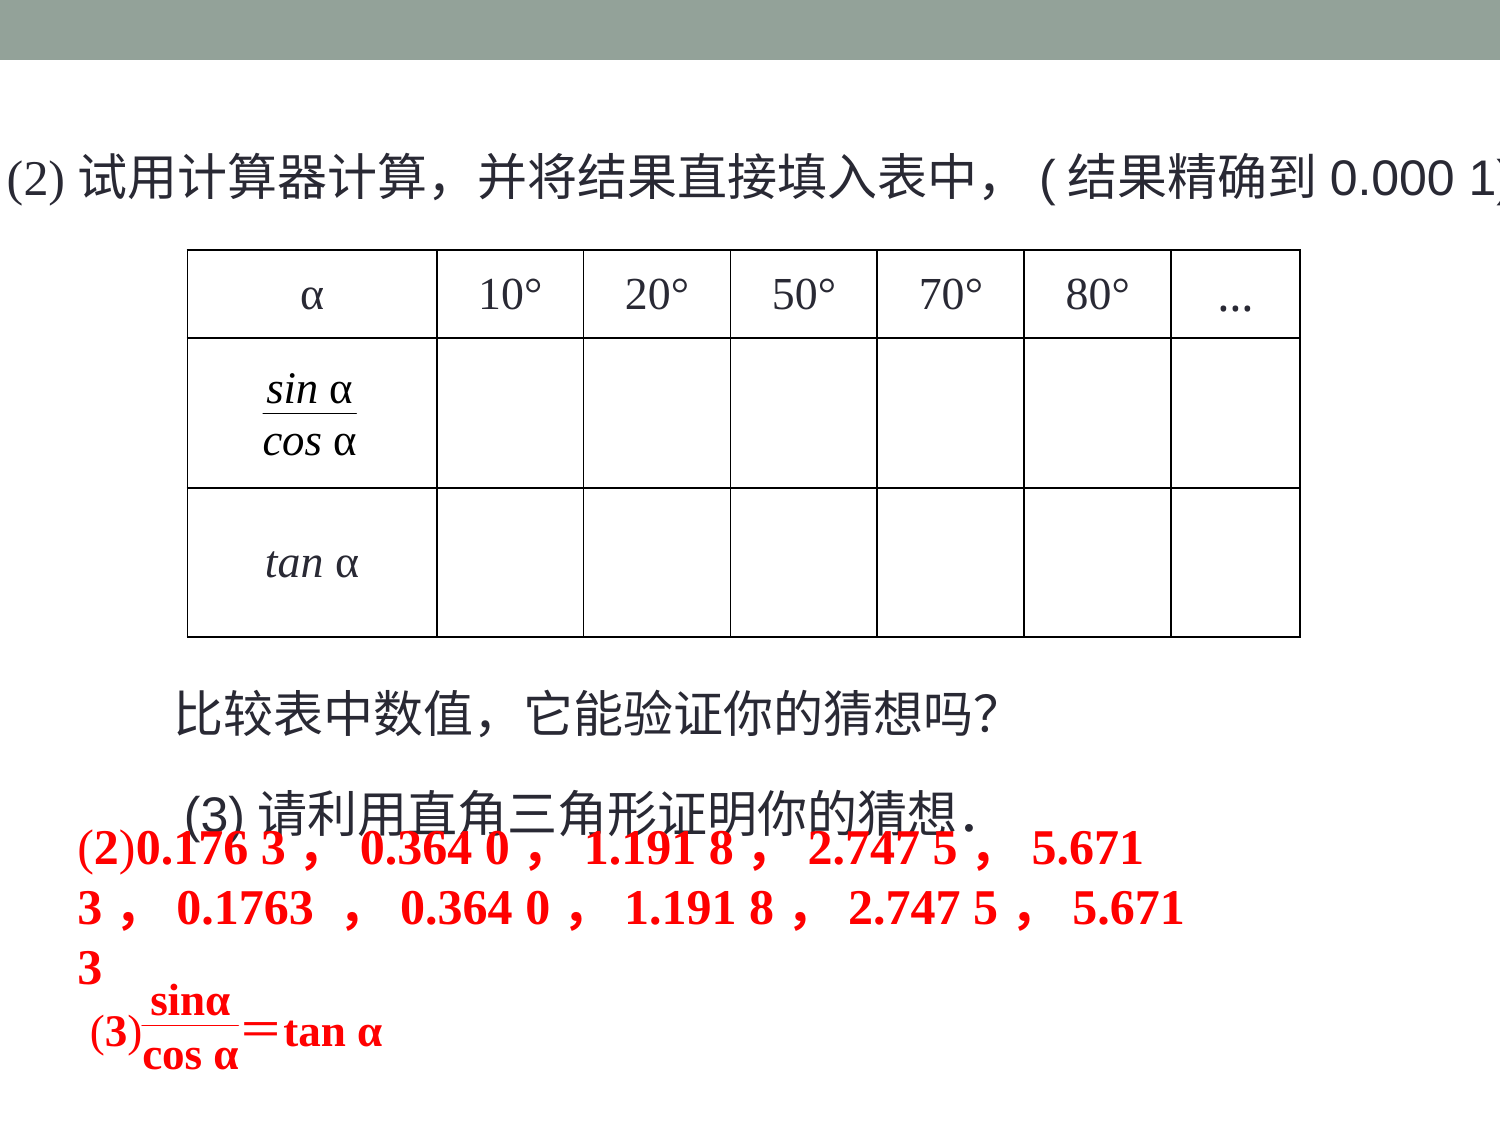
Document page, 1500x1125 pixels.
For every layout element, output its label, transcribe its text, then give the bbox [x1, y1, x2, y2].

table_header 20° [584, 251, 730, 337]
text_box (3)请利用直角三角形证明你的猜想． [169, 774, 1022, 807]
table_cell [878, 489, 1023, 636]
table_header 50° [731, 251, 876, 337]
table_cell [584, 489, 730, 636]
table_cell [731, 489, 876, 636]
table_header α [188, 251, 436, 337]
table_cell [1025, 489, 1170, 636]
table_cell [1172, 339, 1299, 487]
table_cell [731, 339, 876, 487]
table_header 70° [878, 251, 1023, 337]
table_cell tan α [188, 489, 436, 636]
text_box 比较表中数值，它能验证你的猜想吗？ [158, 675, 1039, 750]
table_header … [1172, 251, 1299, 337]
text_box (2)0.176 3，0.364 0，1.191 8，2.747 5，5.671 3，0.1763 ，0.364 0，1.191 8，2.747 5，5.671 3 [62, 807, 1213, 1003]
table_cell [438, 339, 583, 487]
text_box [0, 962, 484, 1092]
table_cell [878, 339, 1023, 487]
table_cell [584, 339, 730, 487]
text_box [262, 349, 396, 479]
table_cell [188, 339, 436, 487]
table_header 80° [1025, 251, 1170, 337]
table_cell [1025, 339, 1170, 487]
table_header 10° [438, 251, 583, 337]
table_cell [438, 489, 583, 636]
table_cell [1172, 489, 1299, 636]
text_box (2)试用计算器计算，并将结果直接填入表中，(结果精确到0.000 1) [0, 137, 1500, 213]
